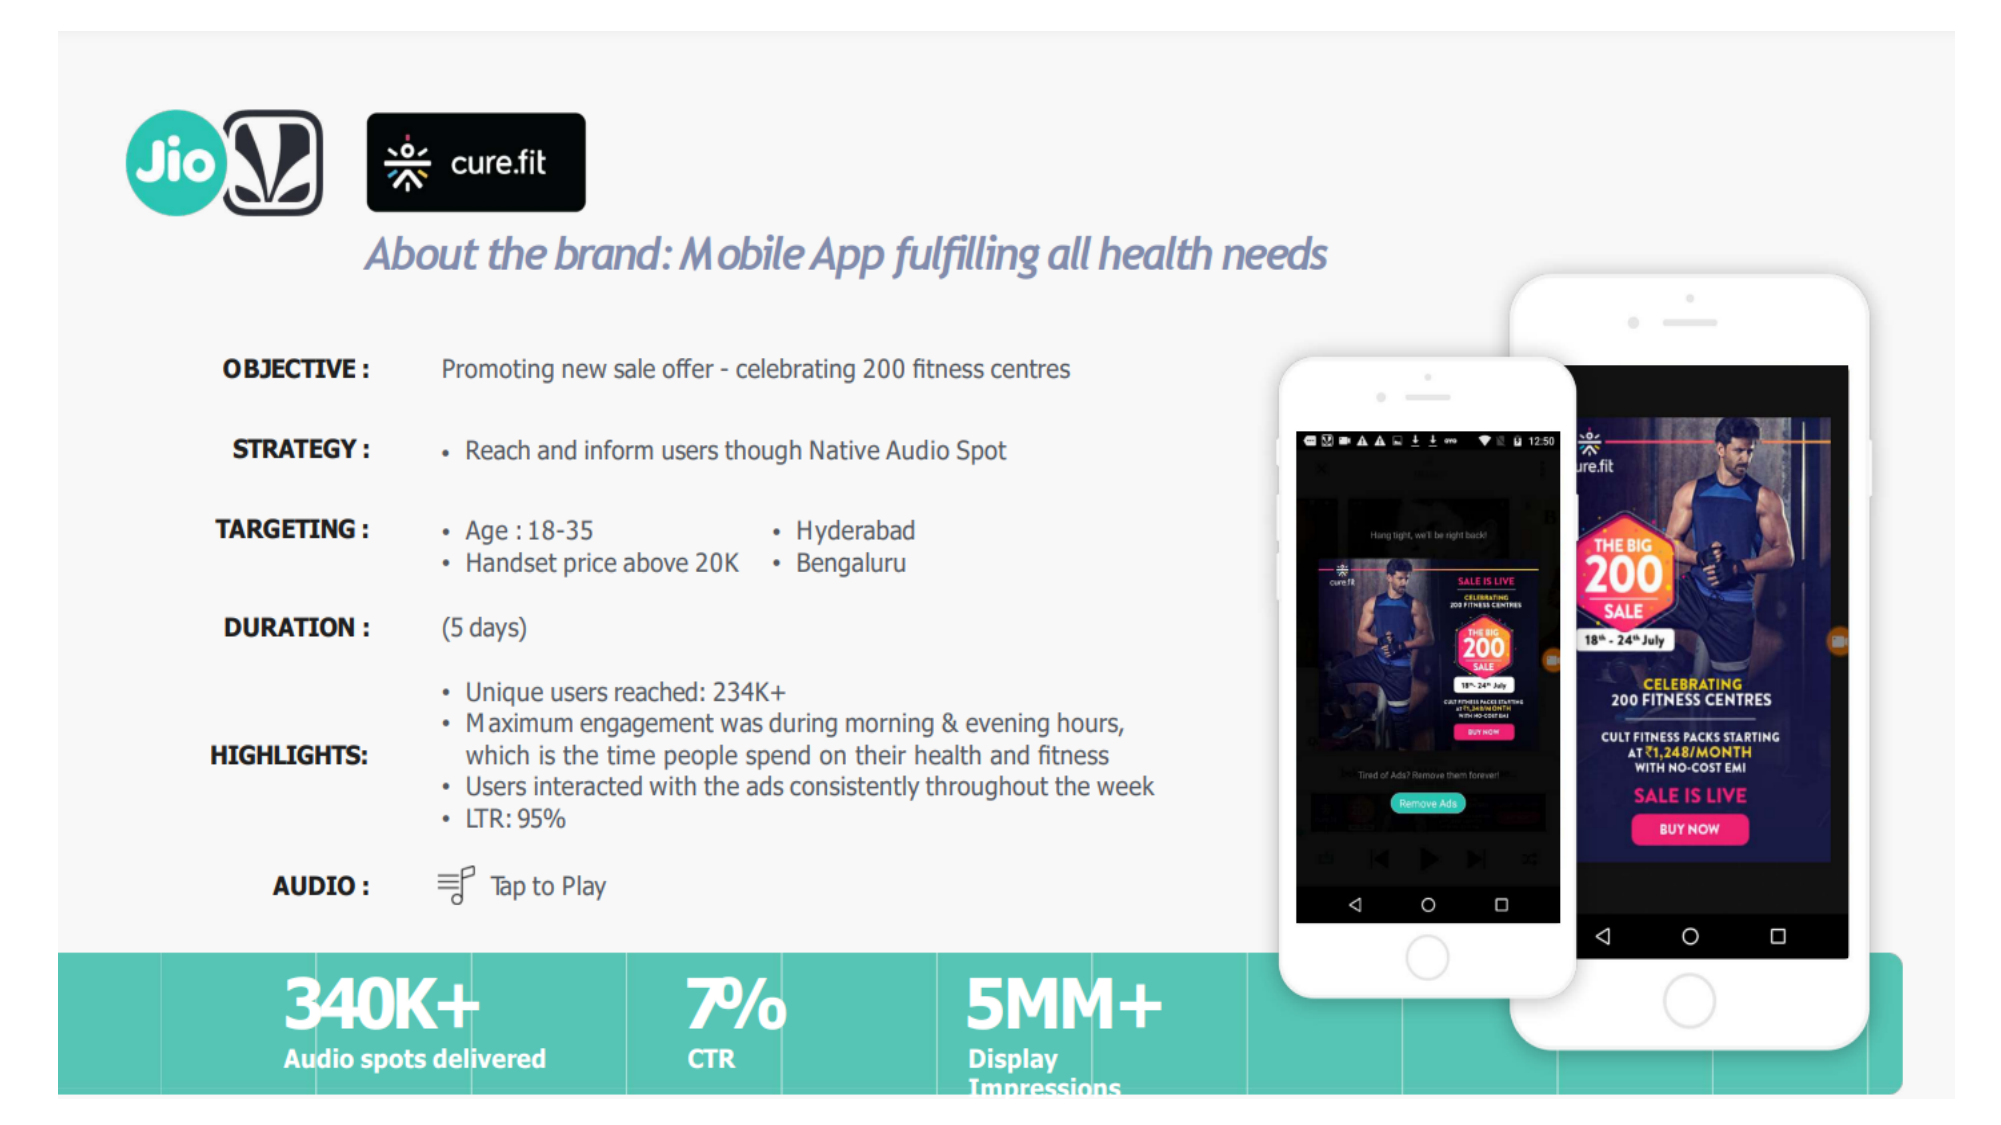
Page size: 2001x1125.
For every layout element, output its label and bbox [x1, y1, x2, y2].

picture [58, 31, 1955, 1099]
